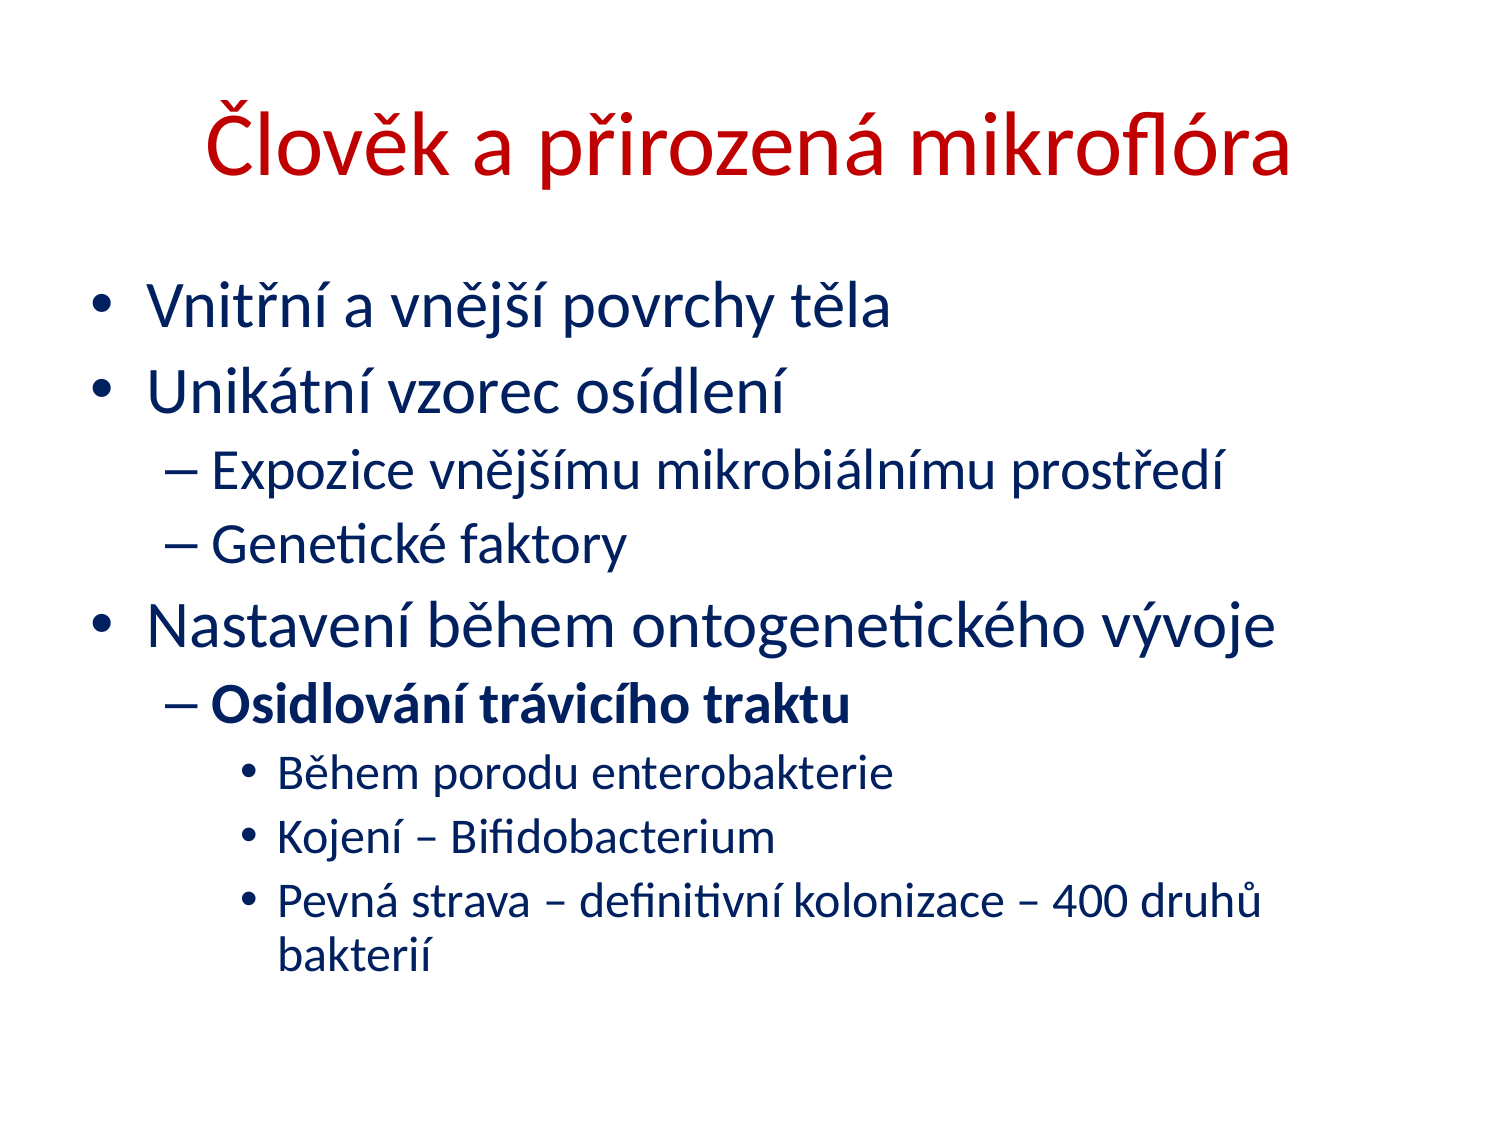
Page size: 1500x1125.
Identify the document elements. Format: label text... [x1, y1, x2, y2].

list Vnitřní a vnější povrchy těla Unikátní vzorec osídlení Expozice vnějšímu mikrobiálnímu prostředí Genetické faktory Nastavení během ontogenetického vývoje Osidlování trávicího traktu Během porodu enterobakterie Kojení – Bifidobacterium Pevná strava – definitivní kolonizace – 400 druhů bakterií [75, 262, 1425, 1005]
title Člověk a přirozená mikroflóra [75, 45, 1425, 233]
